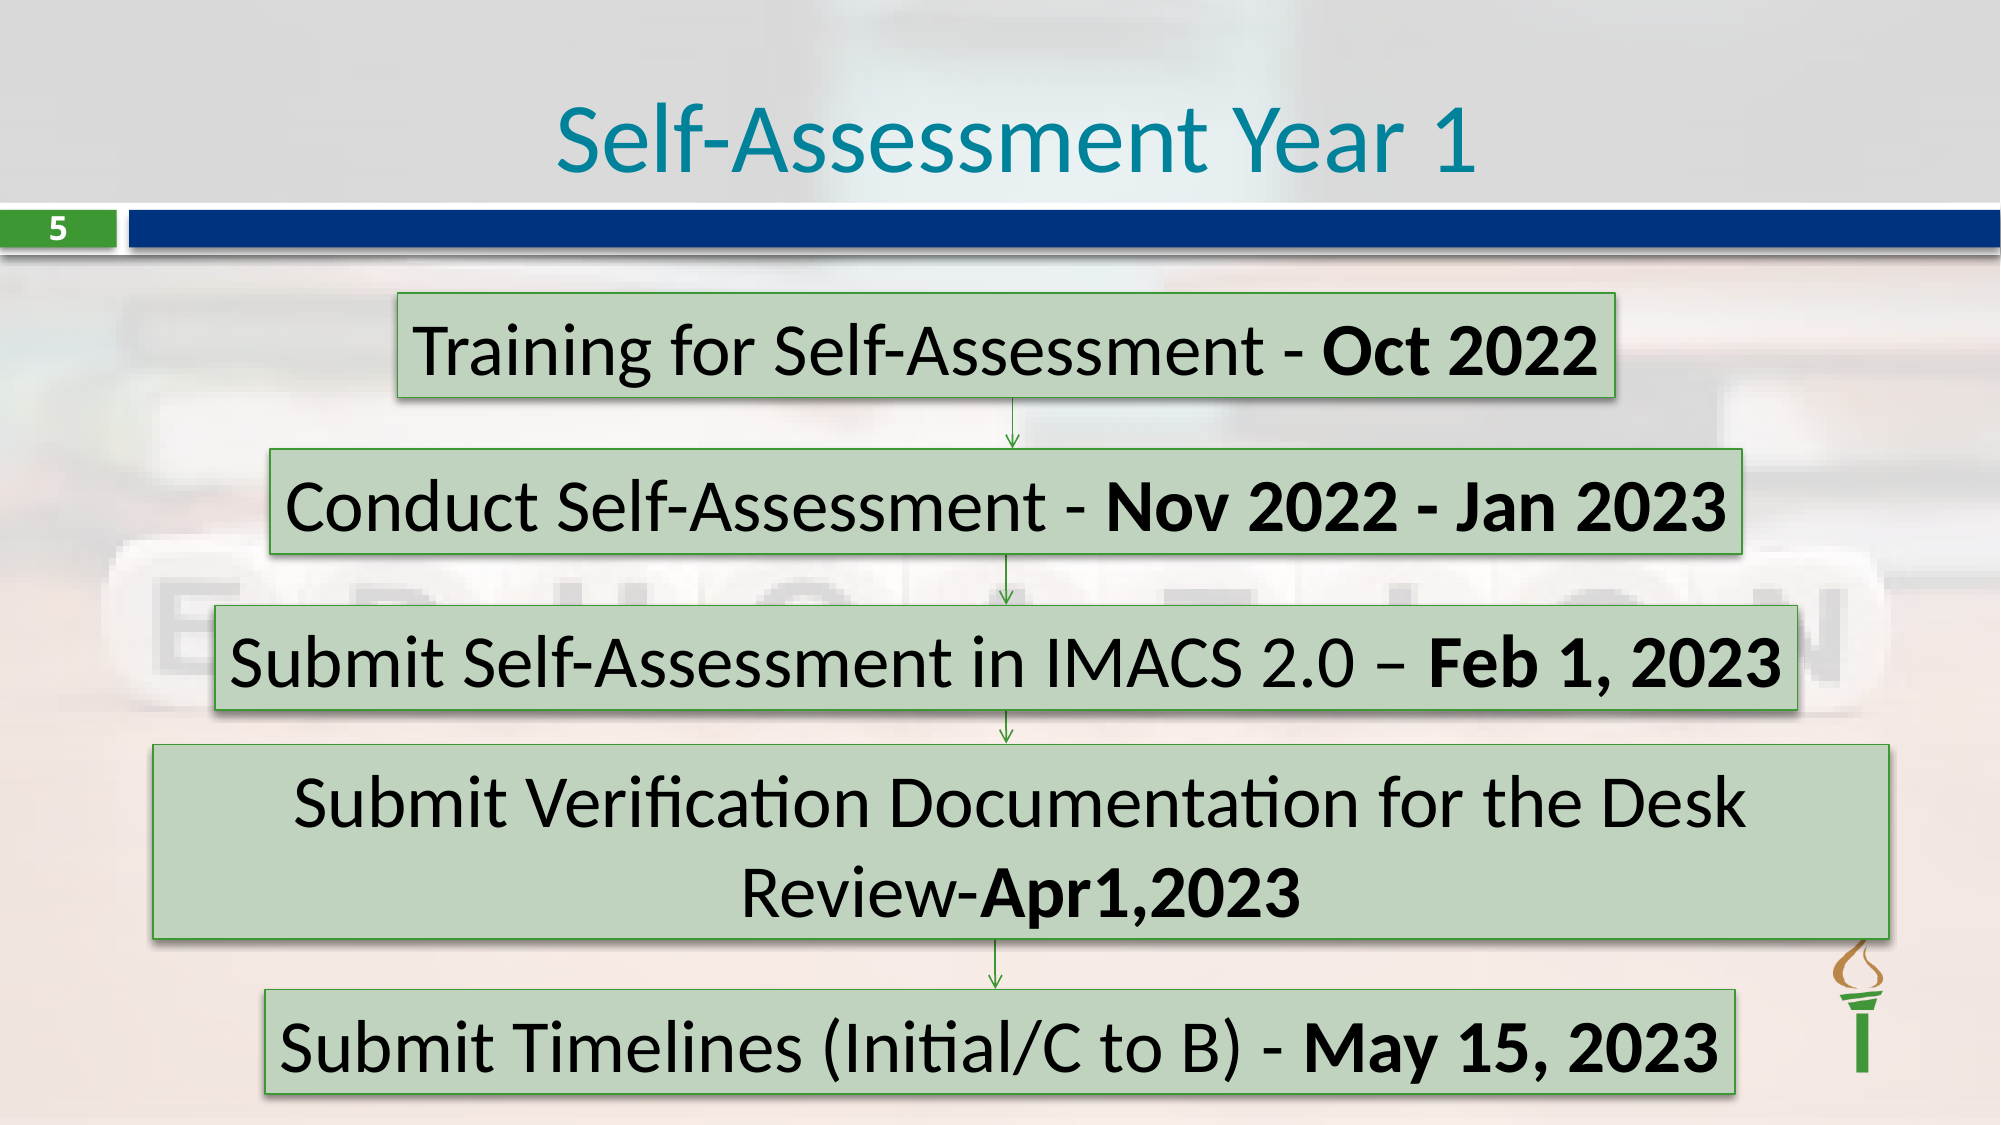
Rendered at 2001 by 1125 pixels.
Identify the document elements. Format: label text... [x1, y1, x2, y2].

text_box Submit Self-Assessment in IMACS 2.0 – Feb 1, 2023 [214, 605, 1798, 711]
slide_number 5 [0, 209, 117, 250]
text_box Training for Self-Assessment - Oct 2022 [397, 292, 1616, 398]
text_box Conduct Self-Assessment - Nov 2022 - Jan 2023 [269, 448, 1743, 555]
title Self-Assessment Year 1 [350, 37, 1688, 200]
text_box Submit Timelines (Initial/C to B) - May 15, 2023 [264, 989, 1736, 1095]
text_box Submit Verification Documentation for the Desk Review-Apr1,2023 [152, 744, 1890, 940]
picture [1833, 940, 1889, 1076]
